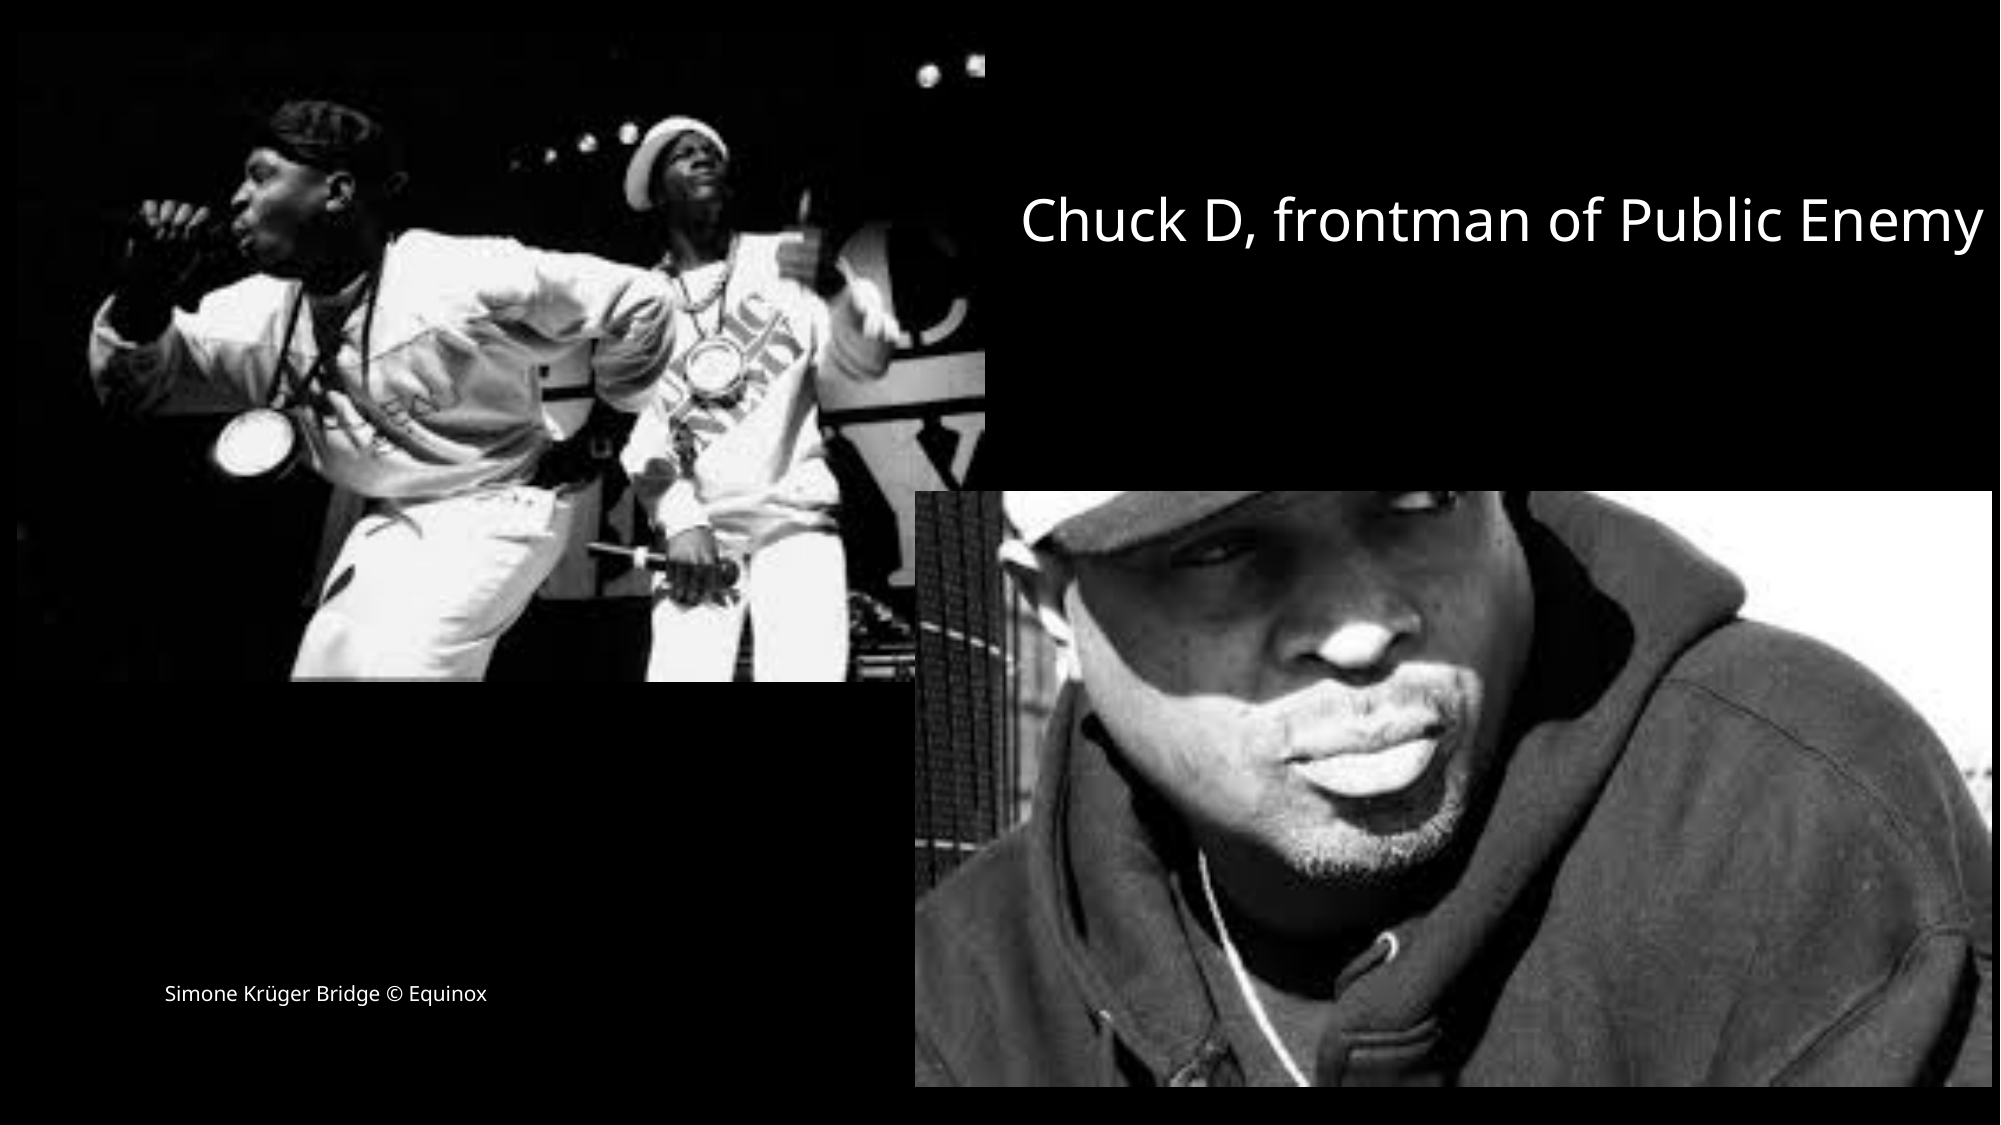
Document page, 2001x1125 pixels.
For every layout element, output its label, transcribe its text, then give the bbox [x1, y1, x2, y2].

text_box Chuck D, frontman of Public Enemy [1005, 176, 1999, 261]
footer Simone Krüger Bridge © Equinox [149, 965, 907, 1025]
picture [16, 31, 986, 683]
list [914, 491, 1992, 1088]
